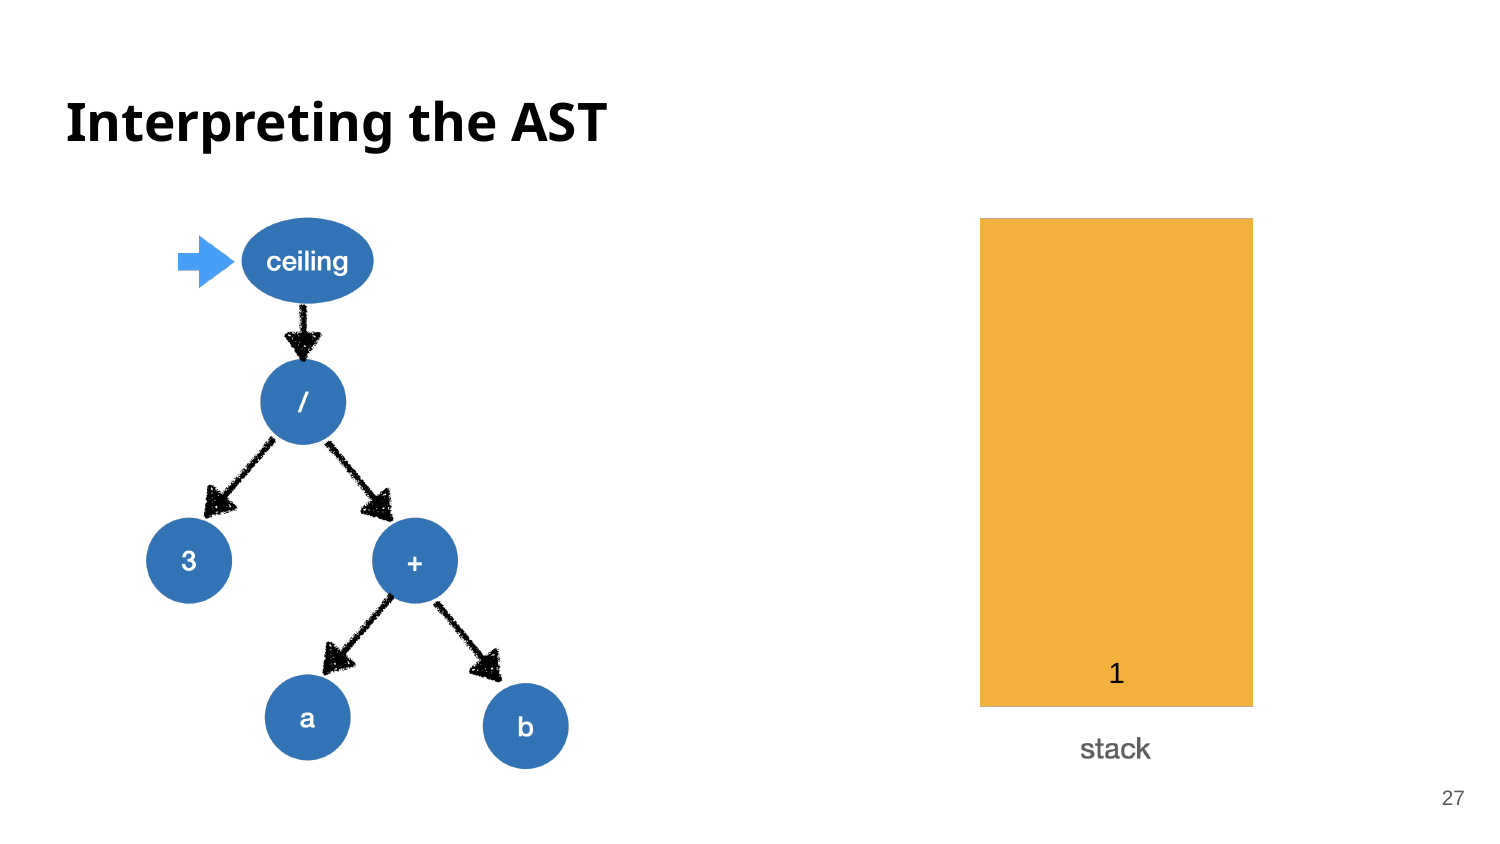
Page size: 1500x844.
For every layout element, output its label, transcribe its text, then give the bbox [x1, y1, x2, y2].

picture [852, 216, 1379, 771]
title Interpreting the AST [51, 72, 1449, 167]
slide_number ‹#› [1389, 764, 1480, 830]
picture [145, 216, 570, 771]
